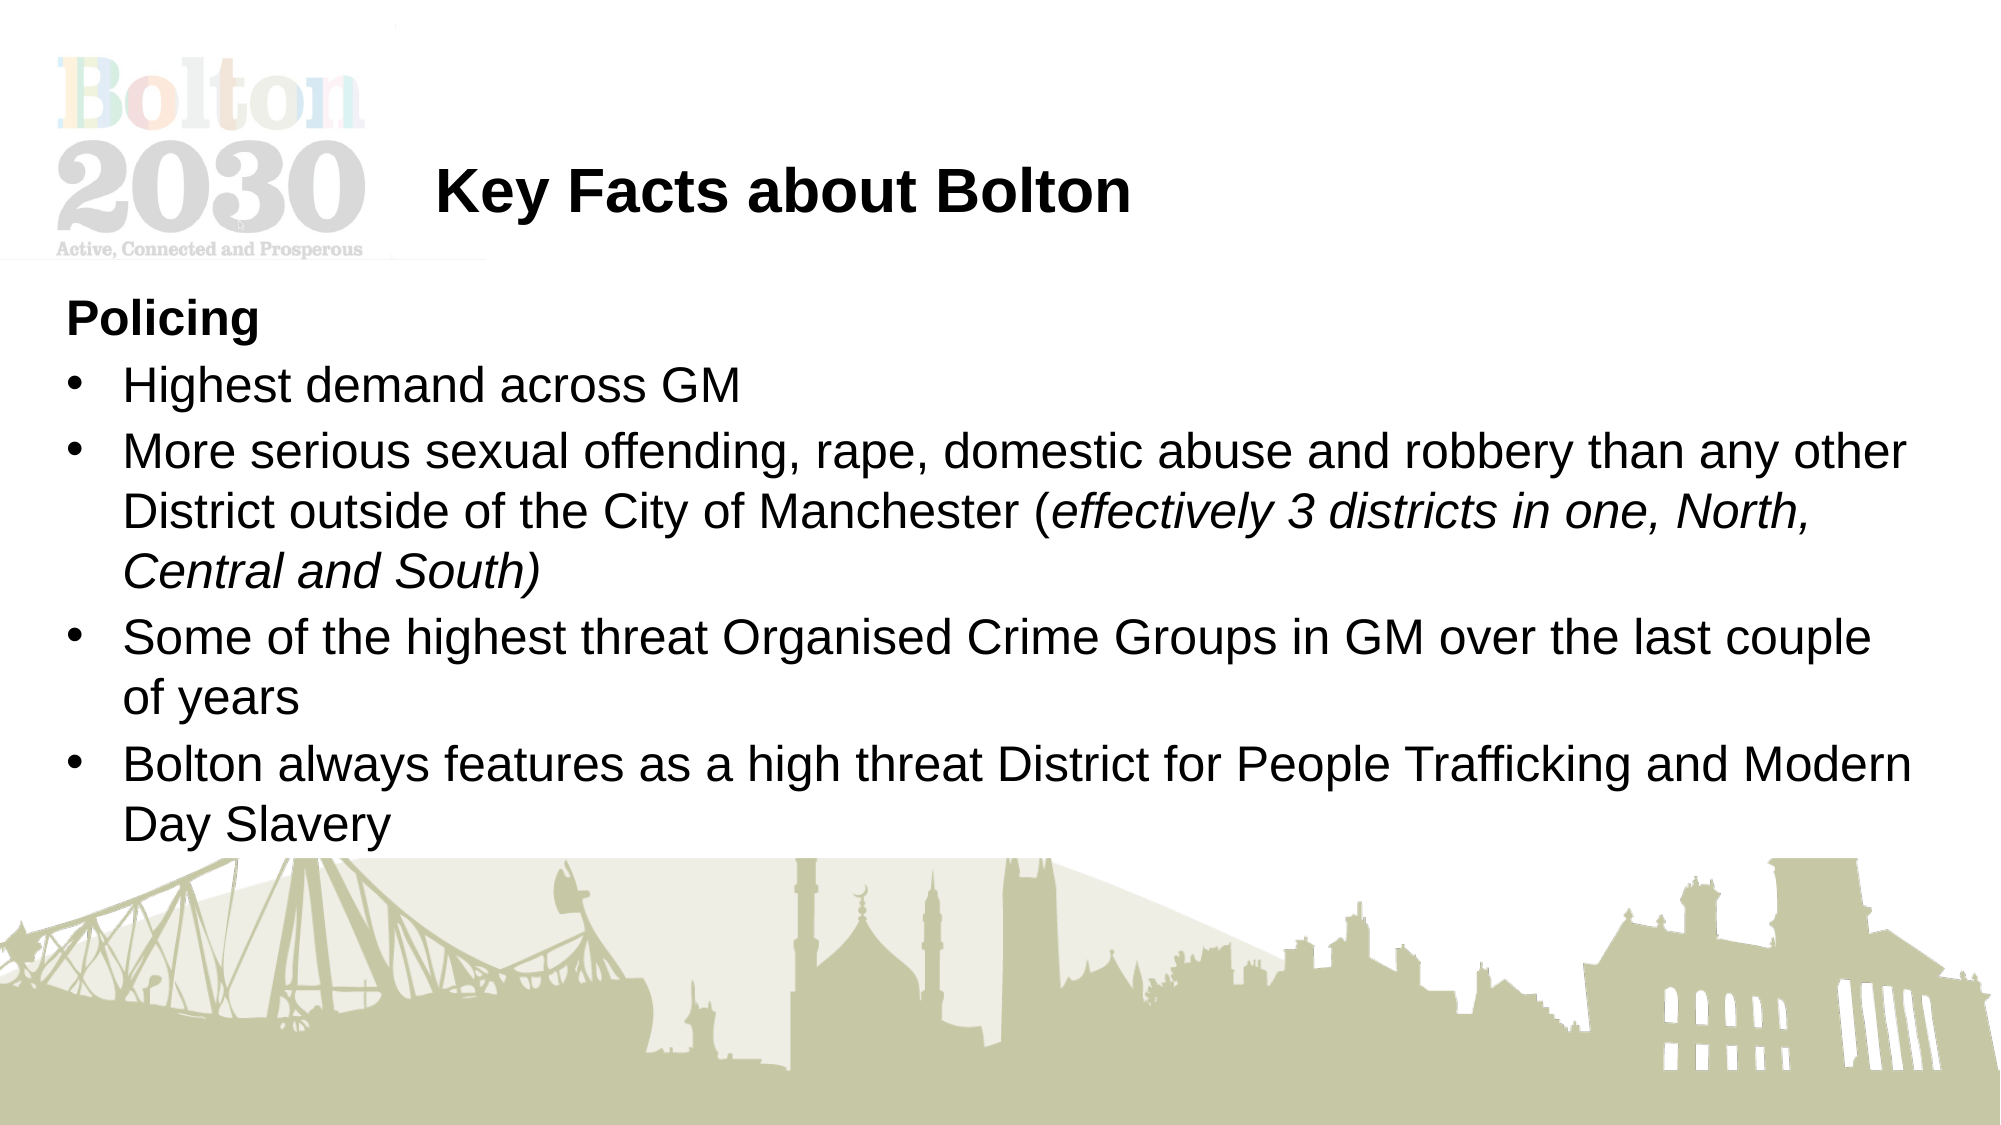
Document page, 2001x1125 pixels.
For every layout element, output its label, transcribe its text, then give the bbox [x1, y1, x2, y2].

text_box Key Facts about Bolton [420, 142, 1939, 233]
picture [0, 258, 2000, 1125]
text_box Policing Highest demand across GM More serious sexual offending, rape, domestic abuse and robbery than any other District outside of the City of Manchester (effectively 3 districts in one, North, Central and South) Some of the highest threat Organised Crime Groups in GM over the last couple of years Bolton always features as a high threat District for People Trafficking and Modern Day Slavery [51, 278, 1939, 859]
